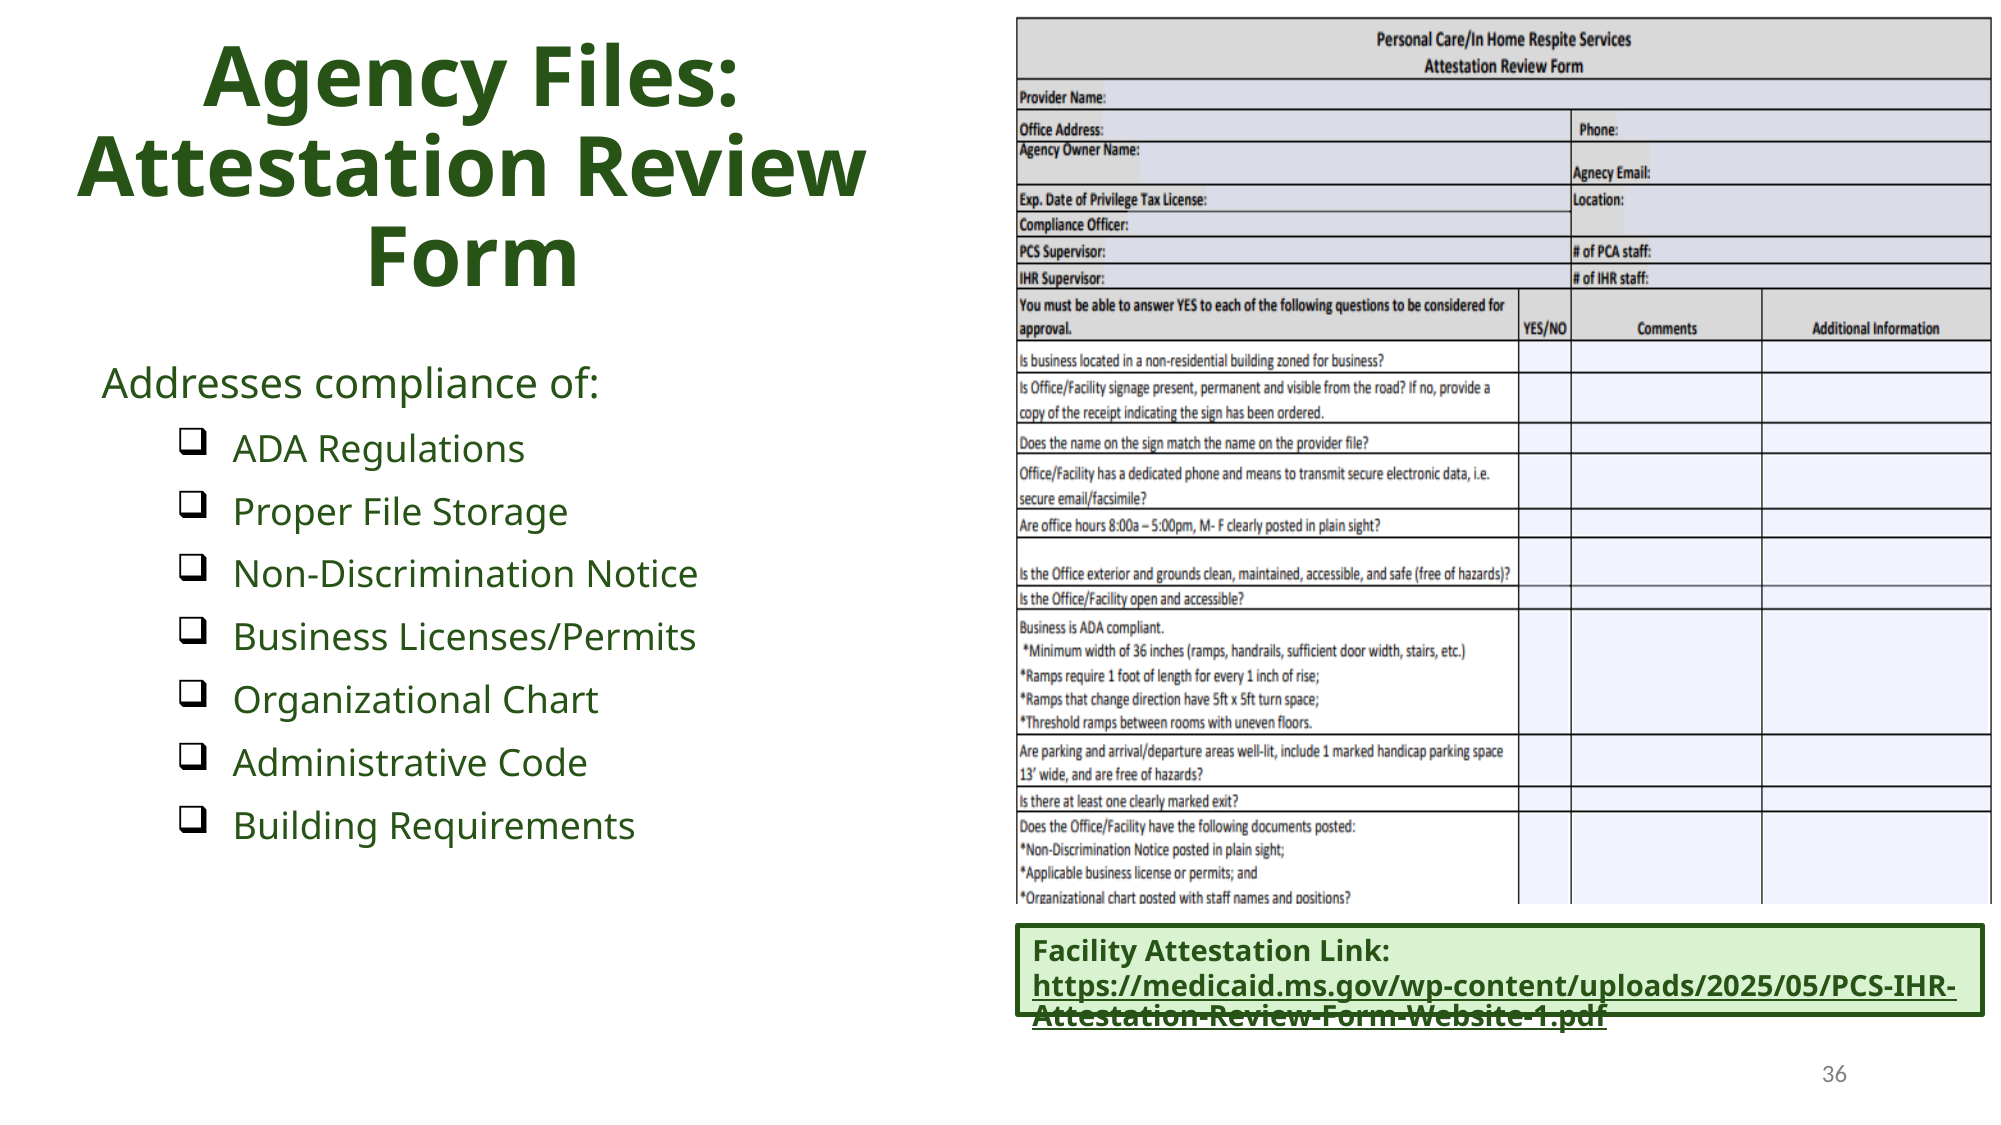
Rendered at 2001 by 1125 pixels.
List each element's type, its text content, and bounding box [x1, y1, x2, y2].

text_box Agency Files: Attestation Review Form [10, 122, 935, 218]
slide_number 36 [1412, 1042, 1863, 1103]
text_box Facility Attestation Link: https://medicaid.ms.gov/wp-content/uploads/2025/05/PCS-IHR-Attestation-Review-Form-Website-1.pdf [1017, 925, 1983, 1015]
text_box Addresses compliance of: ADA Regulations Proper File Storage Non-Discrimination Notice Business Licenses/Permits Organizational Chart Administrative Code Building Requirements [49, 329, 1022, 953]
picture [999, 0, 2000, 904]
